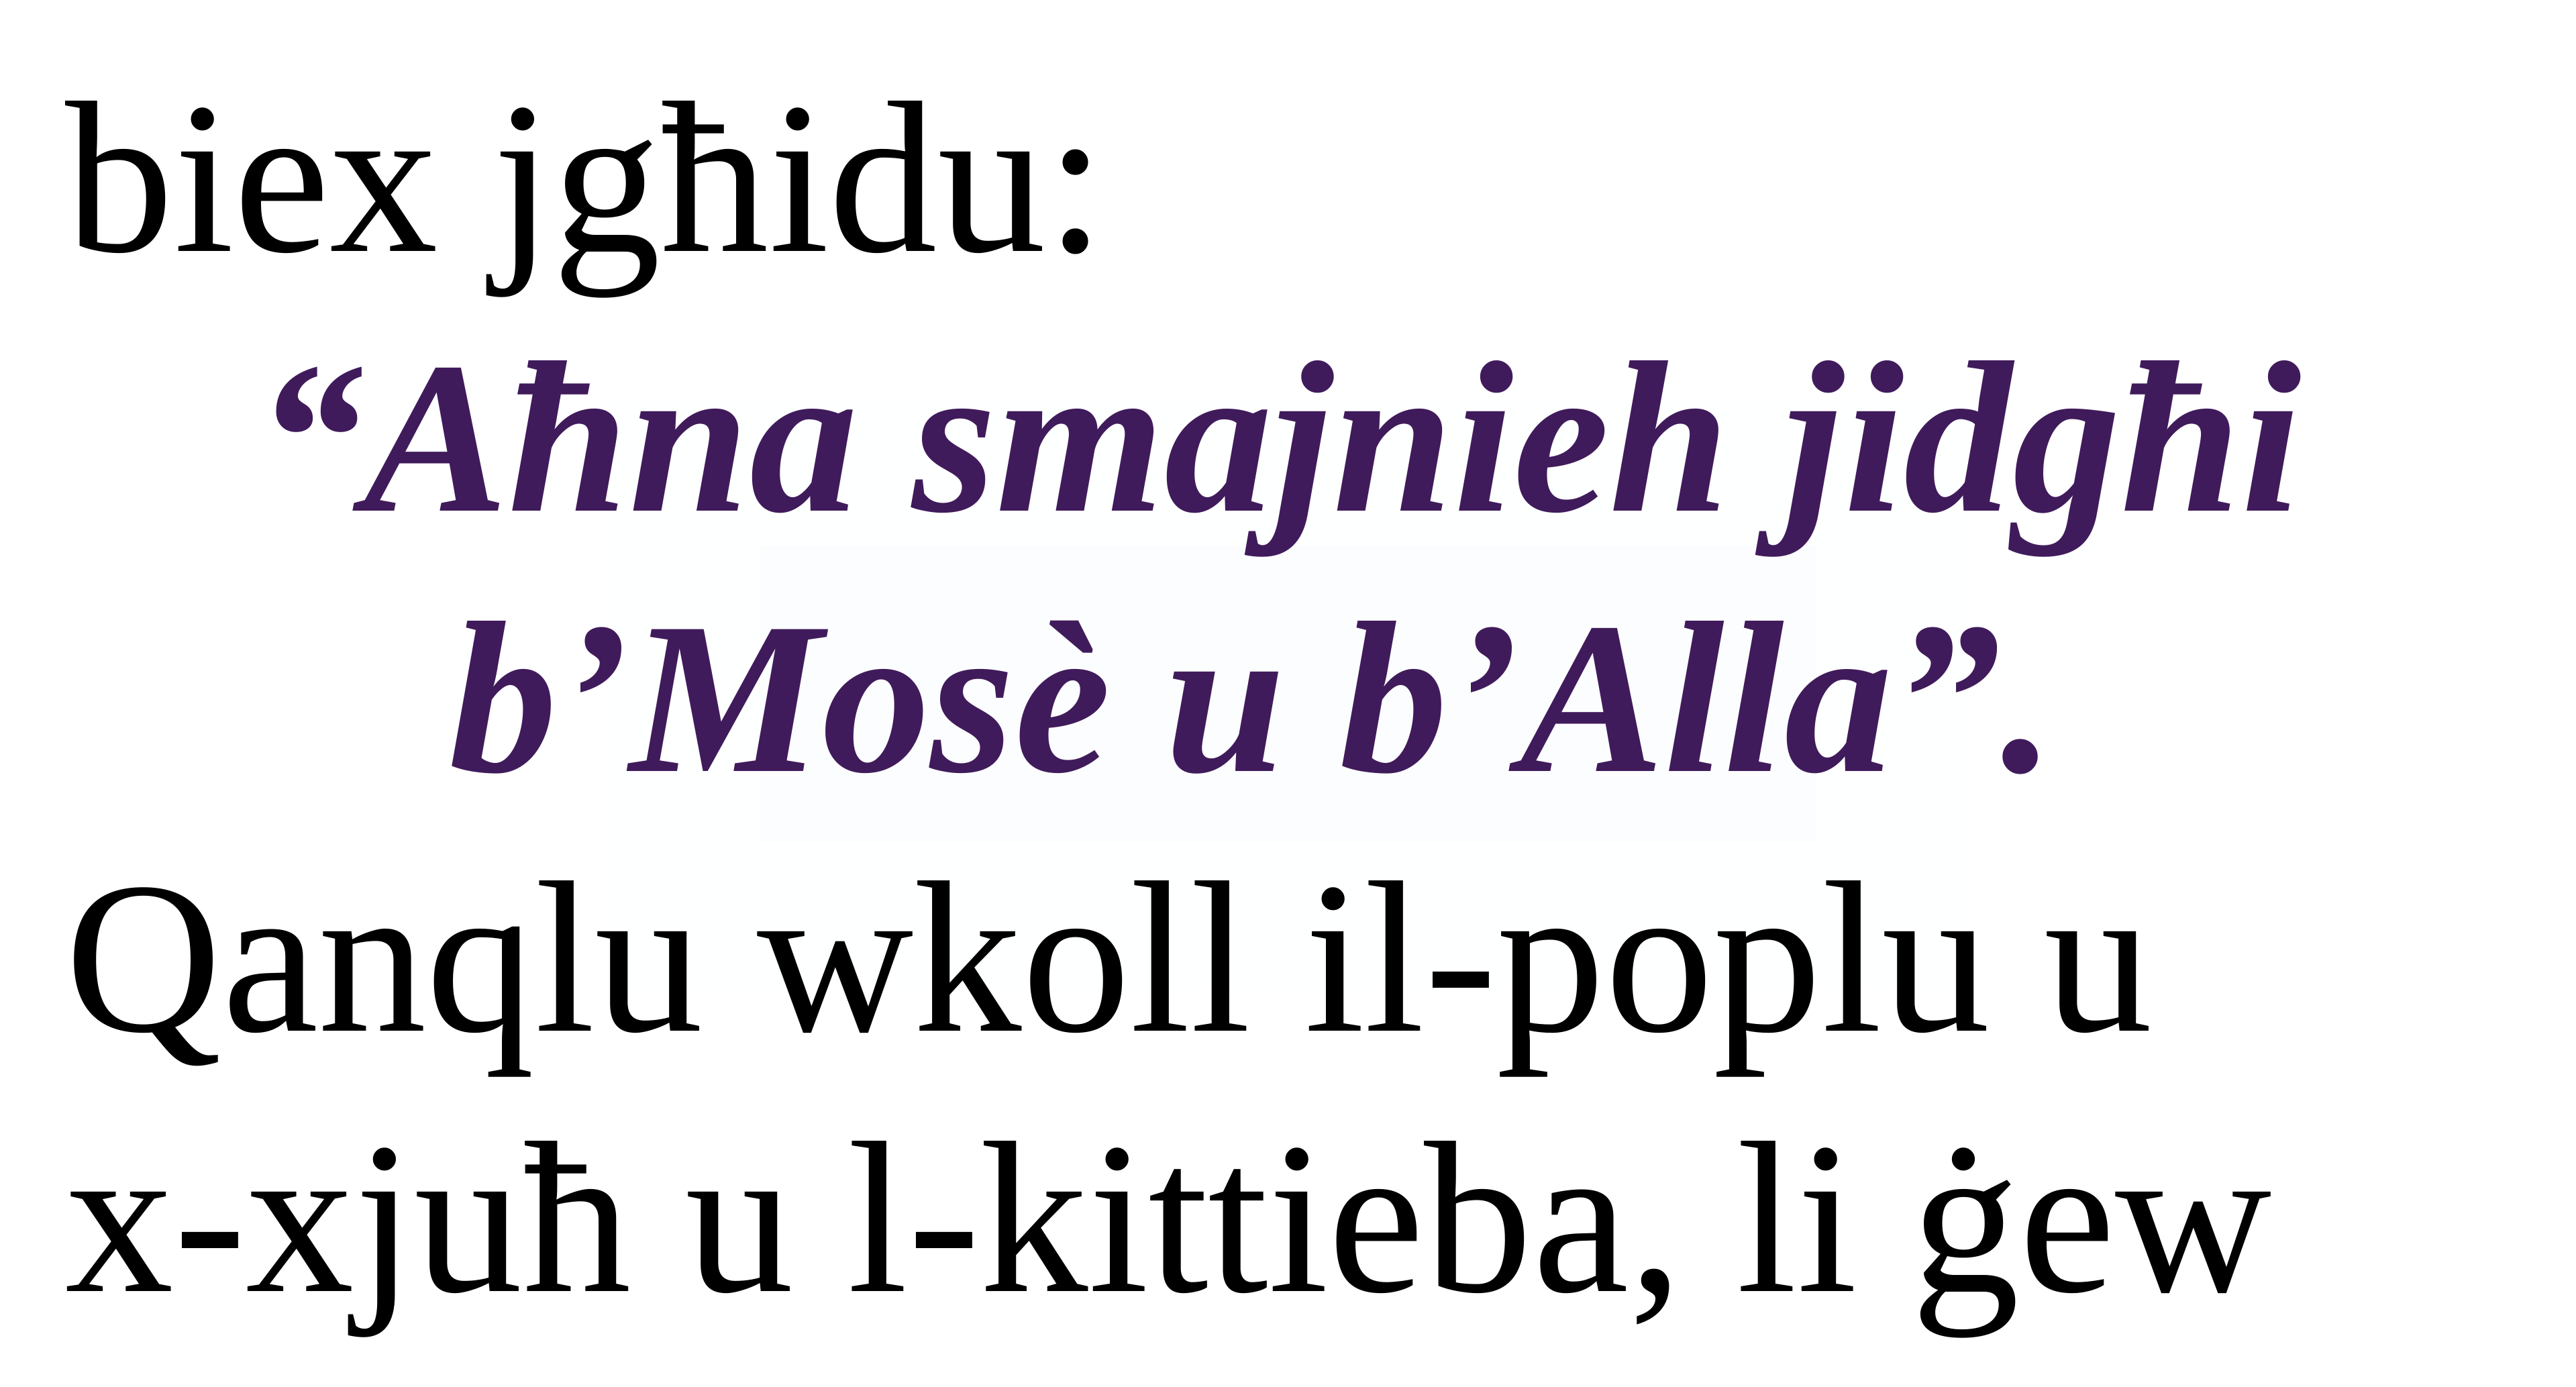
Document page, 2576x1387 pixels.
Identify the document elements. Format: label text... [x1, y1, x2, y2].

text_box biex jgħidu: “Aħna smajnieh jidgħi b’Mosè u b’Alla”. Qanqlu wkoll il-poplu u x-xjuħ u l-kittieba, li ġew [43, 23, 2517, 1346]
